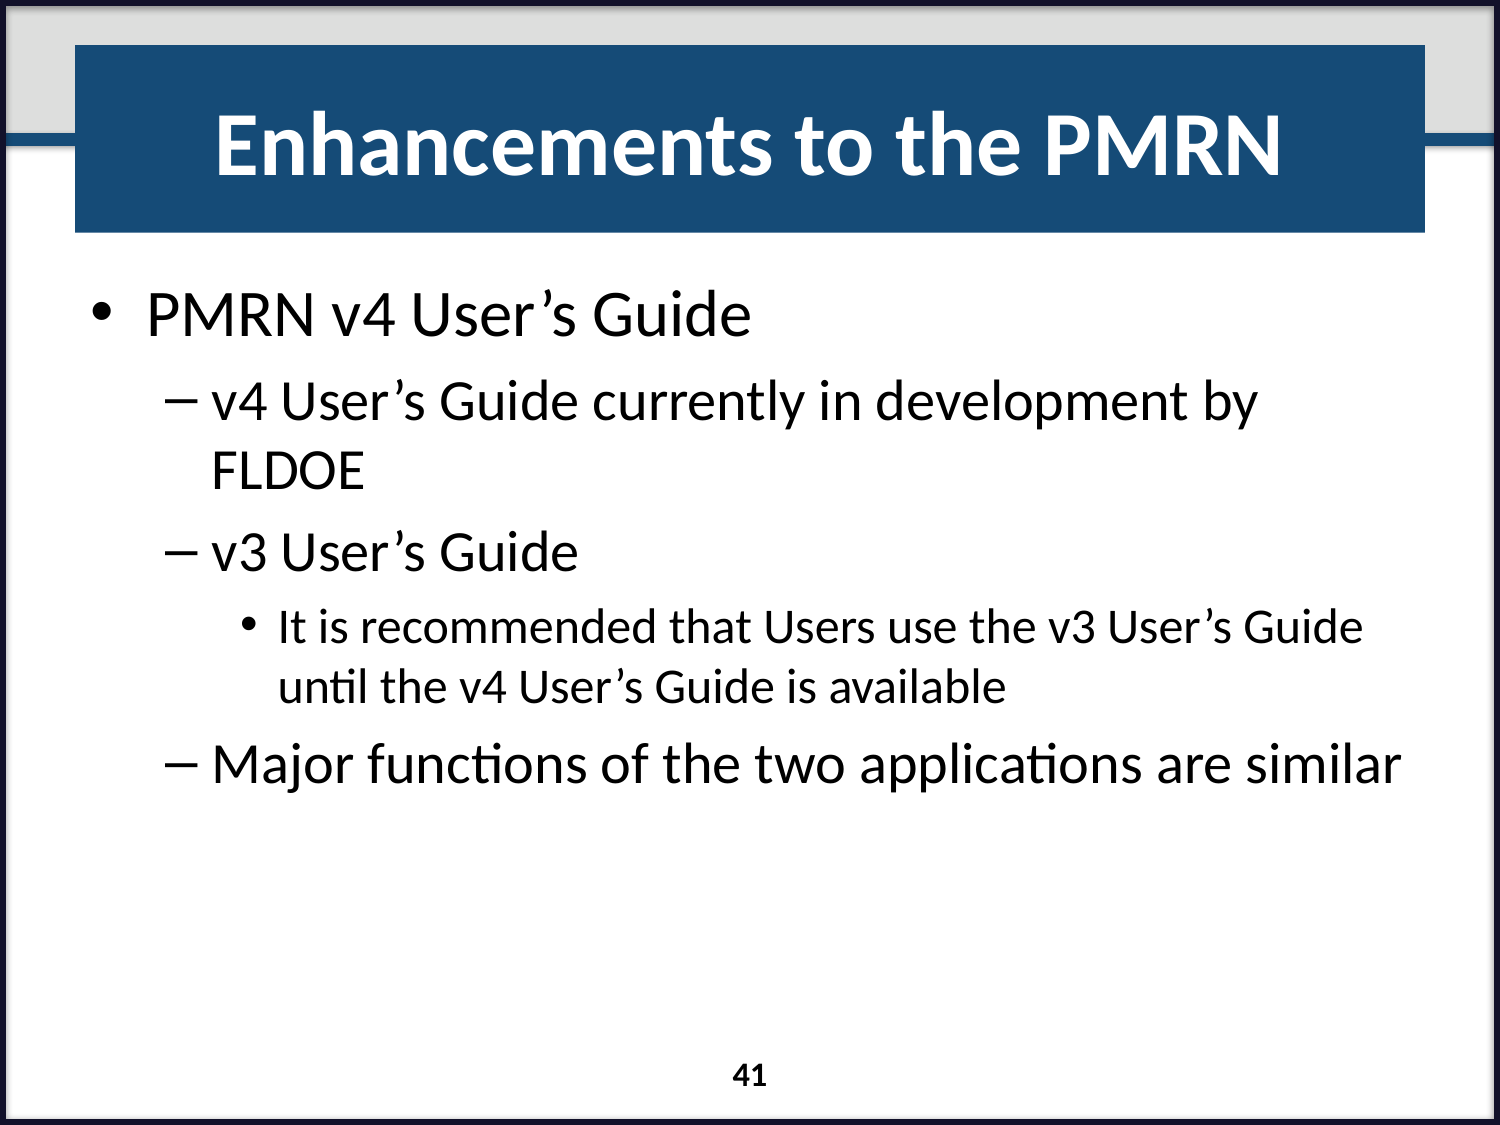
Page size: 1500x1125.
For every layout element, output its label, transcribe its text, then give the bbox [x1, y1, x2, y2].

title Enhancements to the PMRN [75, 45, 1425, 233]
slide_number 41 [575, 1042, 925, 1103]
list PMRN v4 User’s Guide v4 User’s Guide currently in development by FLDOE v3 User’s Guide It is recommended that Users use the v3 User’s Guide until the v4 User’s Guide is available Major functions of the two applications are similar [75, 262, 1425, 1005]
